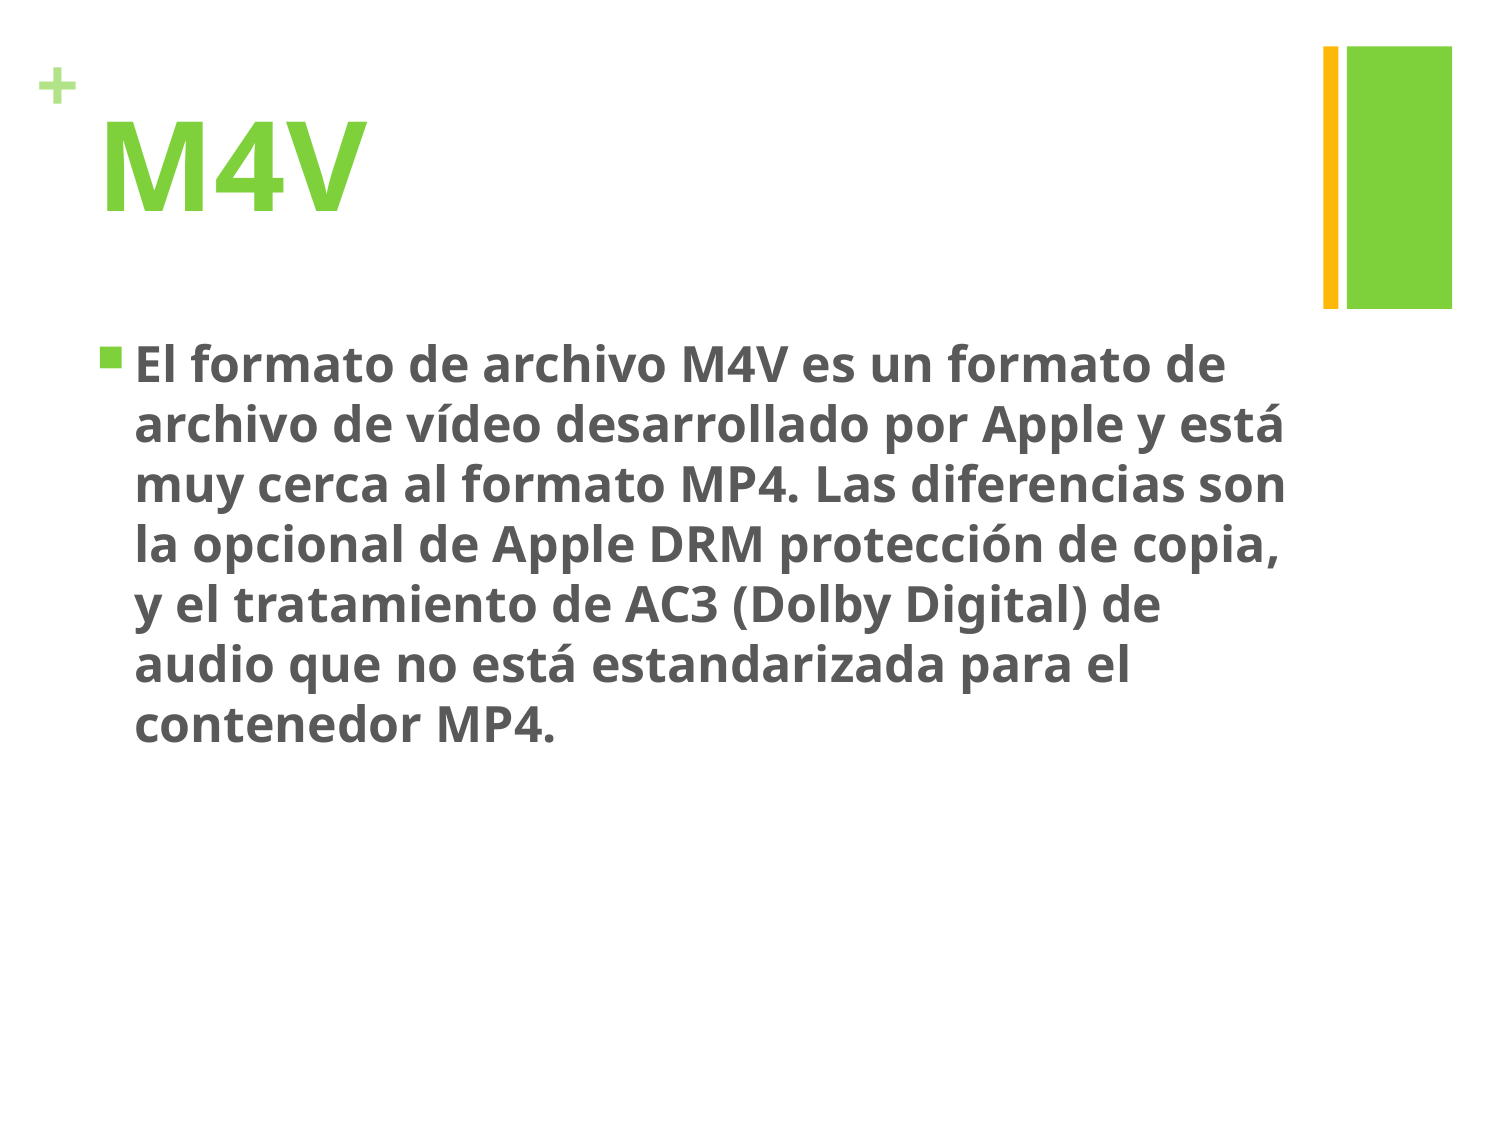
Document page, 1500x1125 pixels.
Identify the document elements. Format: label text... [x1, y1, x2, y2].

title M4V [81, 79, 1322, 263]
list El formato de archivo M4V es un formato de archivo de vídeo desarrollado por Apple y está muy cerca al formato MP4. Las diferencias son la opcional de Apple DRM protección de copia, y el tratamiento de AC3 (Dolby Digital) de audio que no está estandarizada para el contenedor MP4. [81, 324, 1322, 1005]
